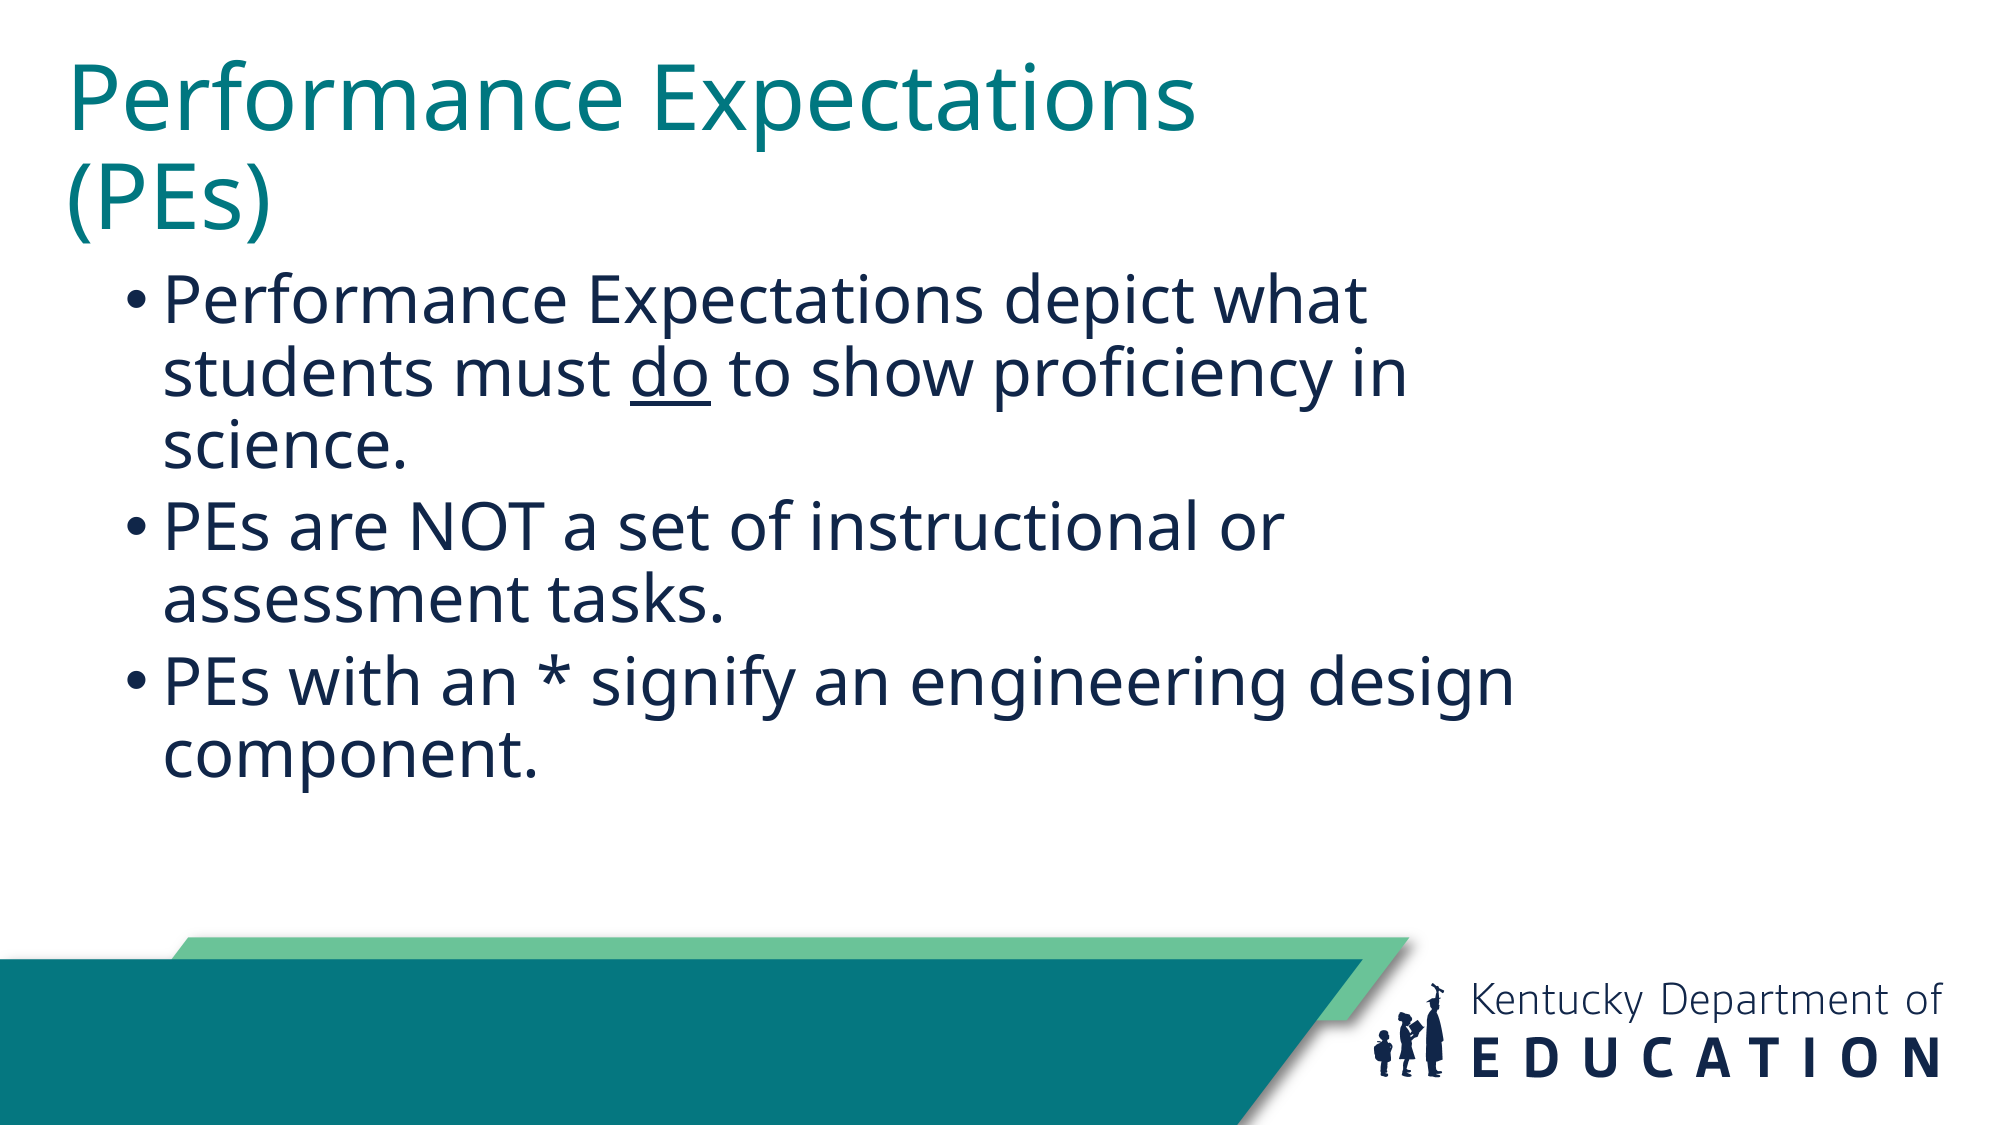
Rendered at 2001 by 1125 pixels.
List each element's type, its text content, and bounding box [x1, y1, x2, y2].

list Performance Expectations depict what students must do to show proficiency in science. PEs are NOT a set of instructional or assessment tasks. PEs with an * signify an engineering design component. [34, 258, 1543, 1028]
picture [0, 0, 2001, 1125]
title Performance Expectations (PEs) [51, 42, 1411, 258]
